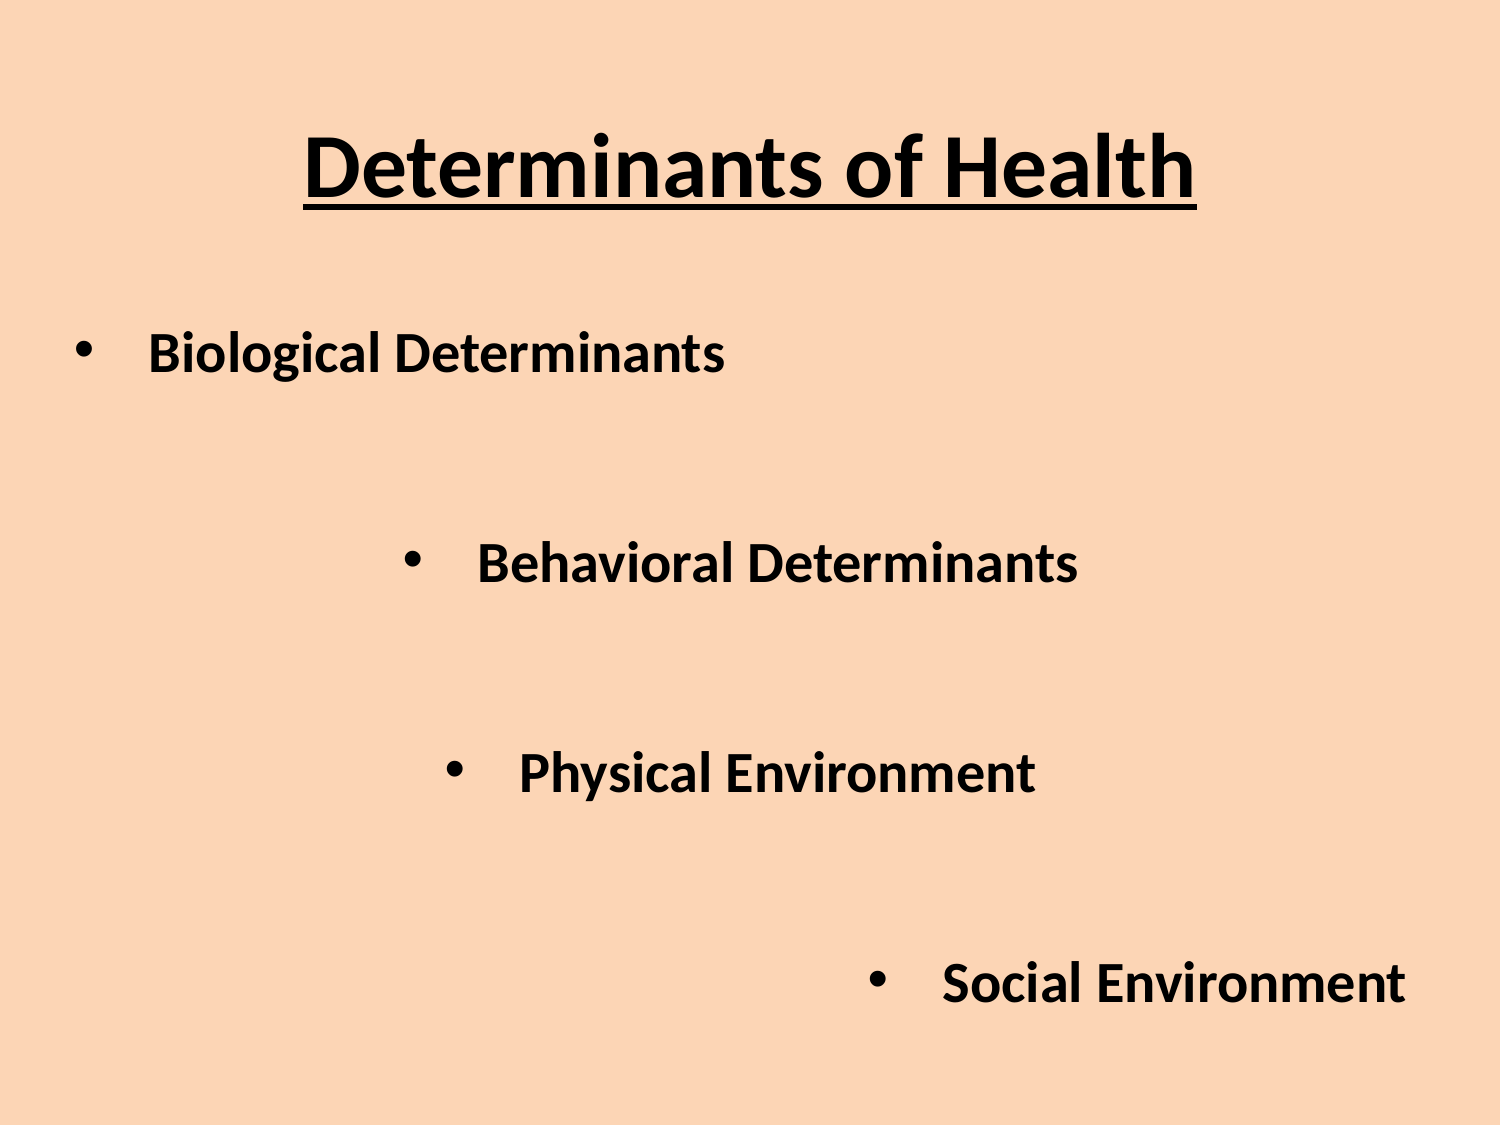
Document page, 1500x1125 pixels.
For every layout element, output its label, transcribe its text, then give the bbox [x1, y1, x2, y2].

text_box Determinants of Health [175, 98, 1325, 224]
text_box Biological Determinants Behavioral Determinants Physical Environment Social Environment [59, 306, 1423, 1022]
